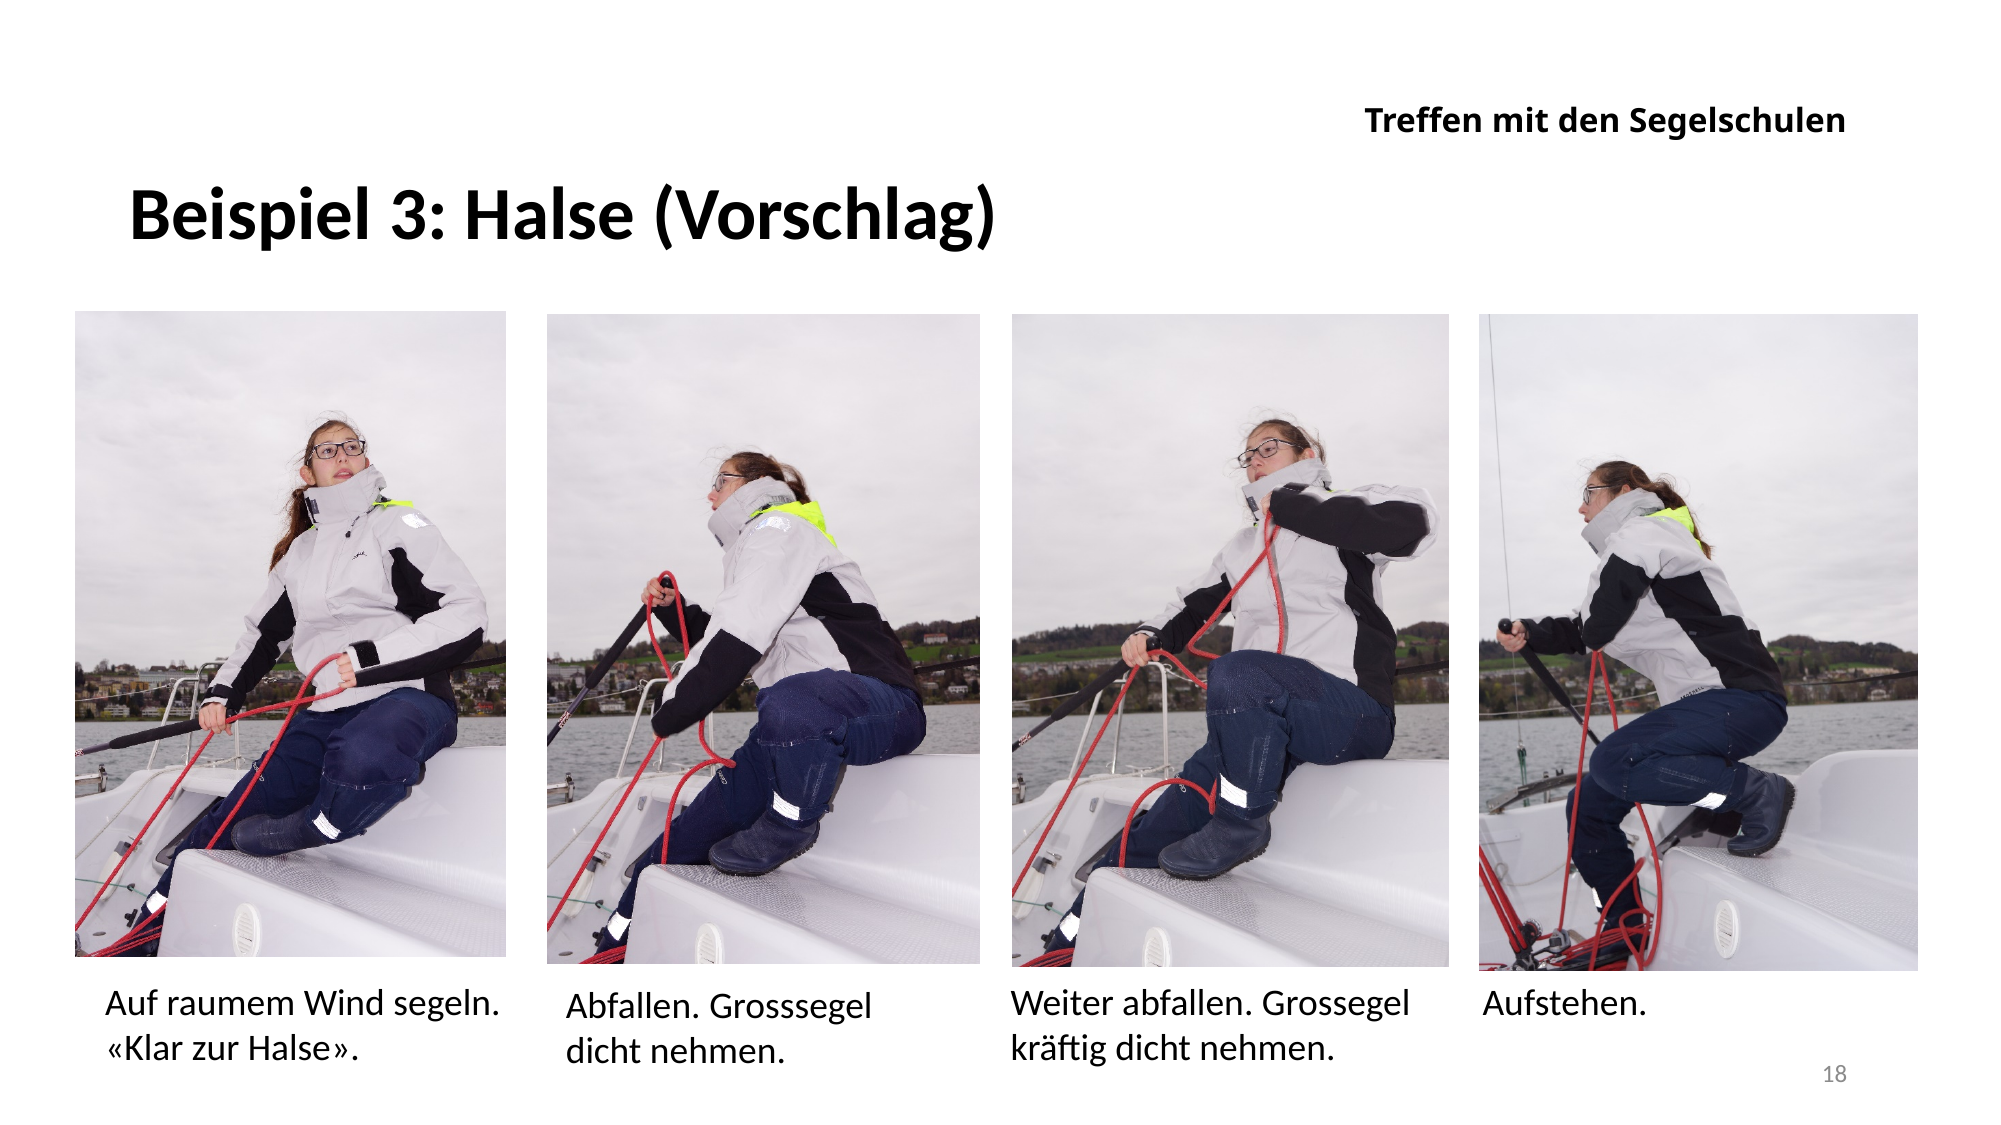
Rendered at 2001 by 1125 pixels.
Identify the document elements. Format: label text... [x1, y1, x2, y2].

picture [1012, 314, 1449, 968]
picture [75, 311, 506, 957]
text_box Aufstehen. [1467, 970, 1672, 1031]
text_box Weiter abfallen. Grossegel kräftig dicht nehmen. [995, 970, 1426, 1121]
list Beispiel 3: Halse (Vorschlag) [114, 167, 1840, 1108]
slide_number 18 [1412, 1042, 1863, 1103]
picture [1479, 314, 1918, 971]
text_box Auf raumem Wind segeln. «Klar zur Halse». [90, 970, 516, 1076]
title Treffen mit den Segelschulen [137, 59, 1863, 185]
text_box Abfallen. Grosssegel dicht nehmen. [551, 973, 897, 1079]
picture [547, 314, 980, 964]
